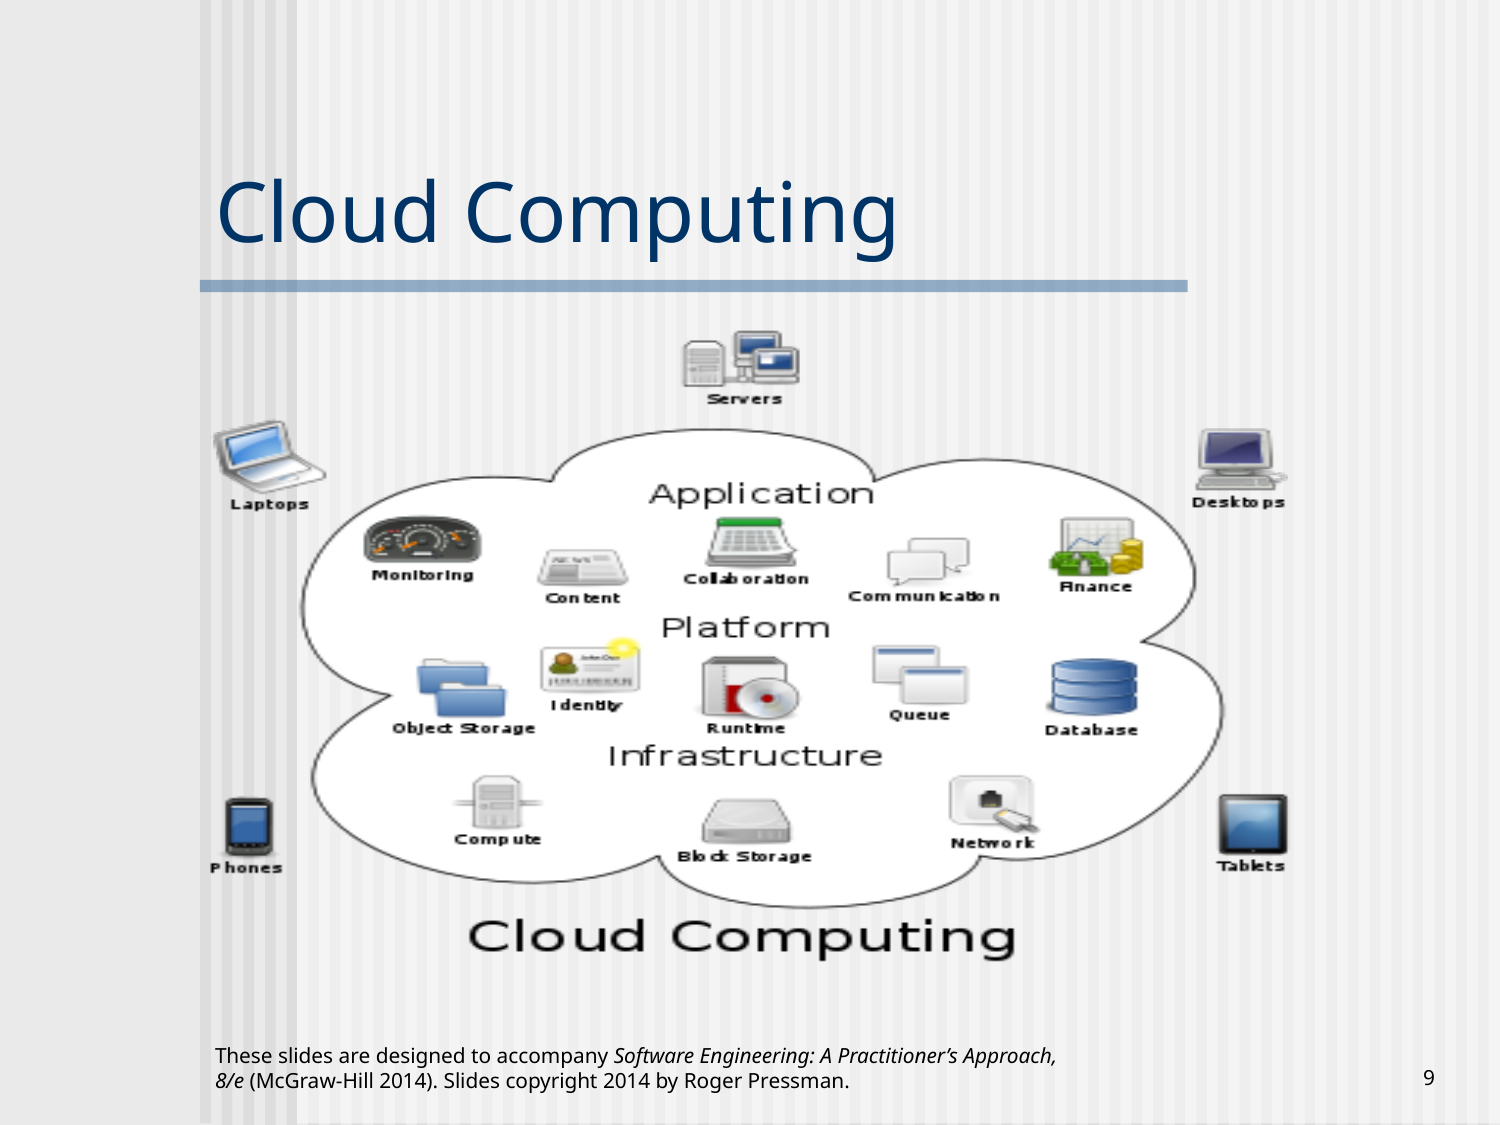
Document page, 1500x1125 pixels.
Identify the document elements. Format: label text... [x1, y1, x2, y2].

text_box ‹#› [1237, 1024, 1450, 1100]
text_box These slides are designed to accompany Software Engineering: A Practitioner’s Approach, 8/e (McGraw-Hill 2014). Slides copyright 2014 by Roger Pressman. [199, 1024, 1100, 1100]
title Cloud Computing [200, 162, 1438, 267]
picture [162, 299, 1338, 992]
